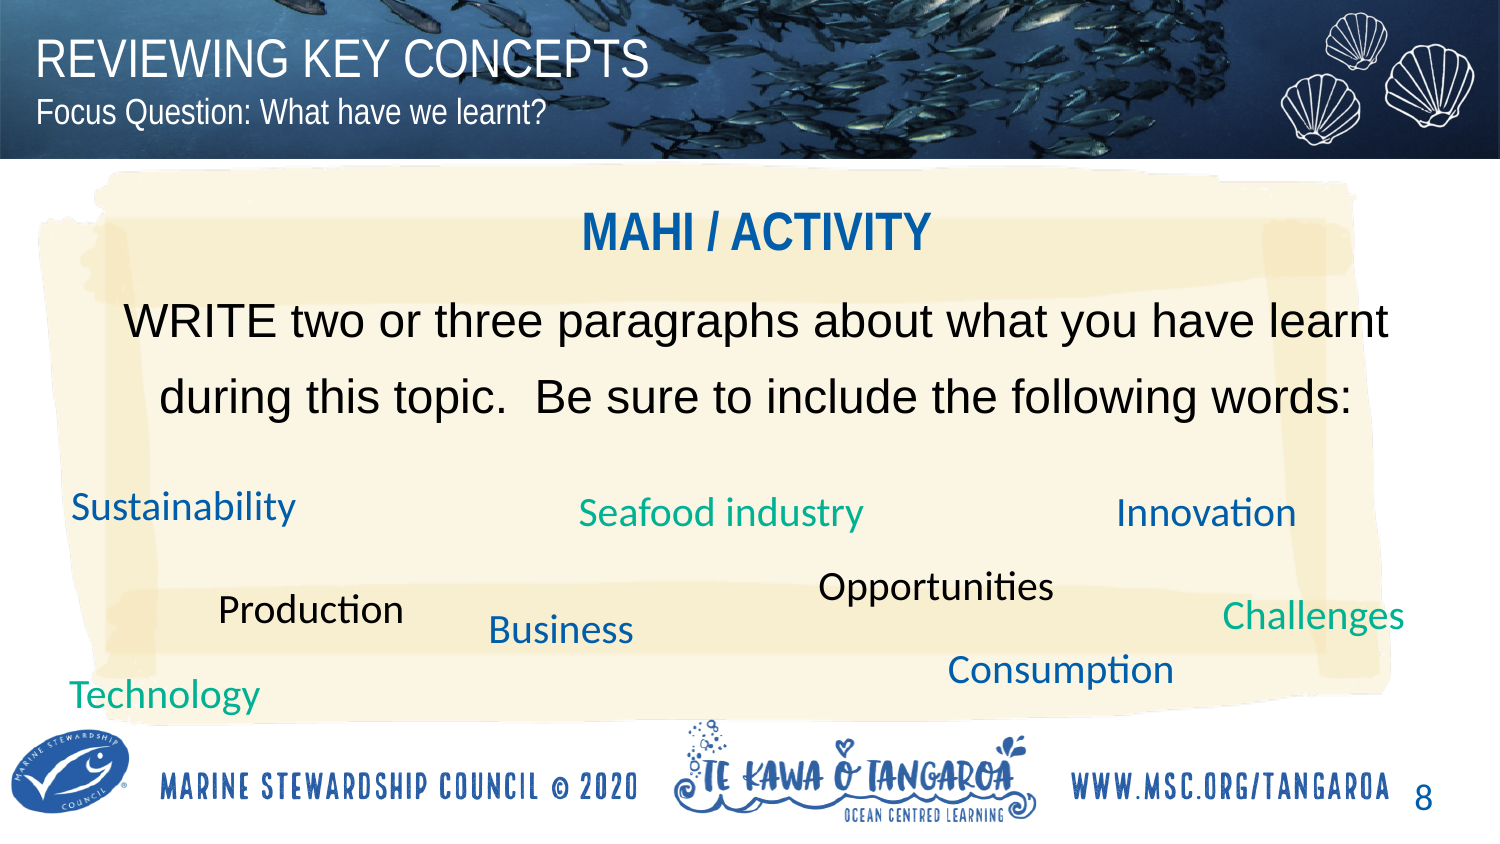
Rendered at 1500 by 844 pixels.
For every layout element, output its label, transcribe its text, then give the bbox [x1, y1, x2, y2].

title REVIEWING KEY CONCEPTS Focus Question: What have we learnt? [20, 15, 1484, 140]
picture [0, 0, 1500, 835]
